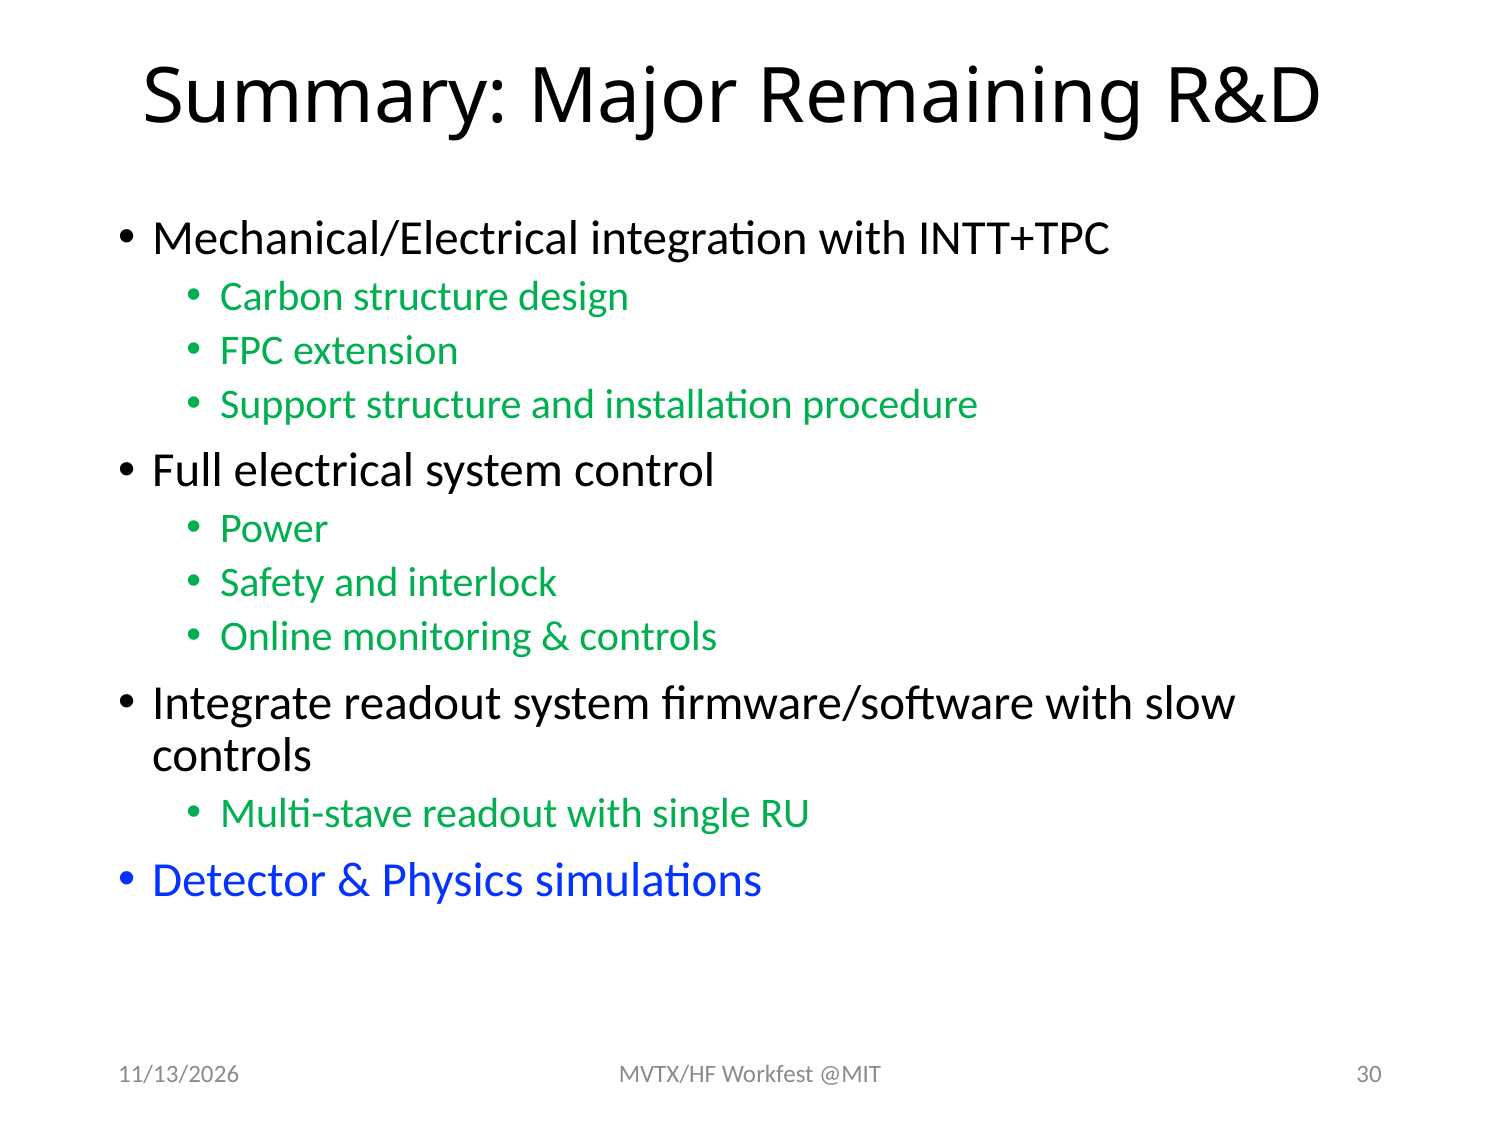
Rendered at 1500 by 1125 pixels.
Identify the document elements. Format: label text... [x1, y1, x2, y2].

footer MVTX/HF Workfest @MIT [496, 1042, 1004, 1103]
list Mechanical/Electrical integration with INTT+TPC Carbon structure design FPC extension Support structure and installation procedure Full electrical system control Power Safety and interlock Online monitoring & controls Integrate readout system firmware/software with slow controls Multi-stave readout with single RU Detector & Physics simulations [103, 205, 1397, 919]
title Summary: Major Remaining R&D [127, 13, 1397, 183]
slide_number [103, 1042, 441, 1103]
slide_number 30 [1059, 1042, 1397, 1103]
